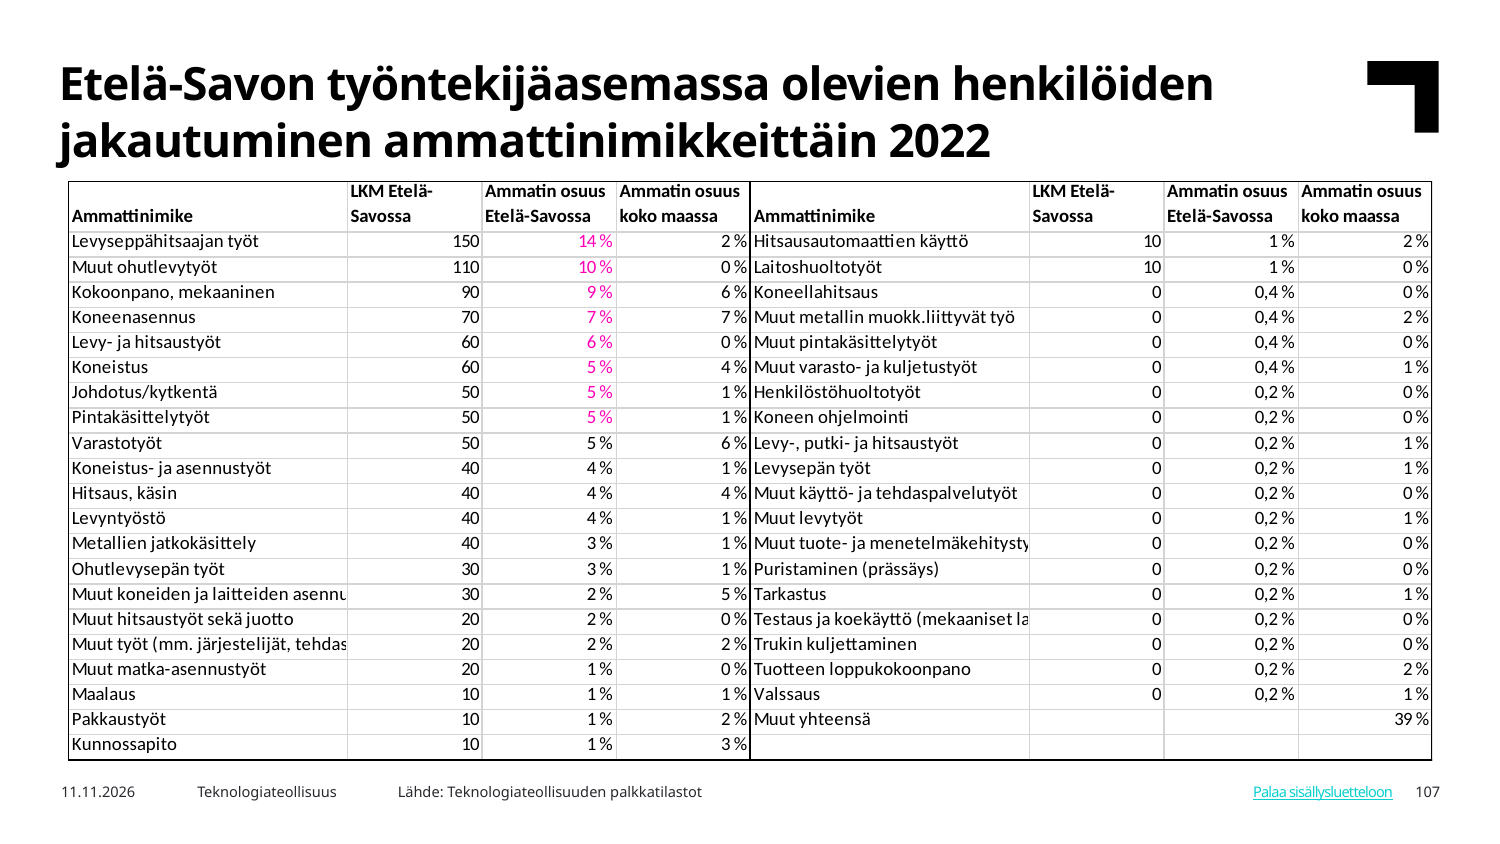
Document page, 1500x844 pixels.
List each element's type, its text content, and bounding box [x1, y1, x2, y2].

text_box Palaa sisällysluetteloon [1247, 777, 1431, 809]
footer Teknologiateollisuus [182, 775, 382, 803]
slide_number 107 [1313, 775, 1456, 803]
list Lähde: Teknologiateollisuuden palkkatilastot [382, 775, 871, 803]
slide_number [46, 775, 182, 803]
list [67, 180, 1434, 763]
list Etelä-Savon työntekijäasemassa olevien henkilöiden jakautuminen ammattinimikkeittäin 2022 [41, 46, 1353, 181]
